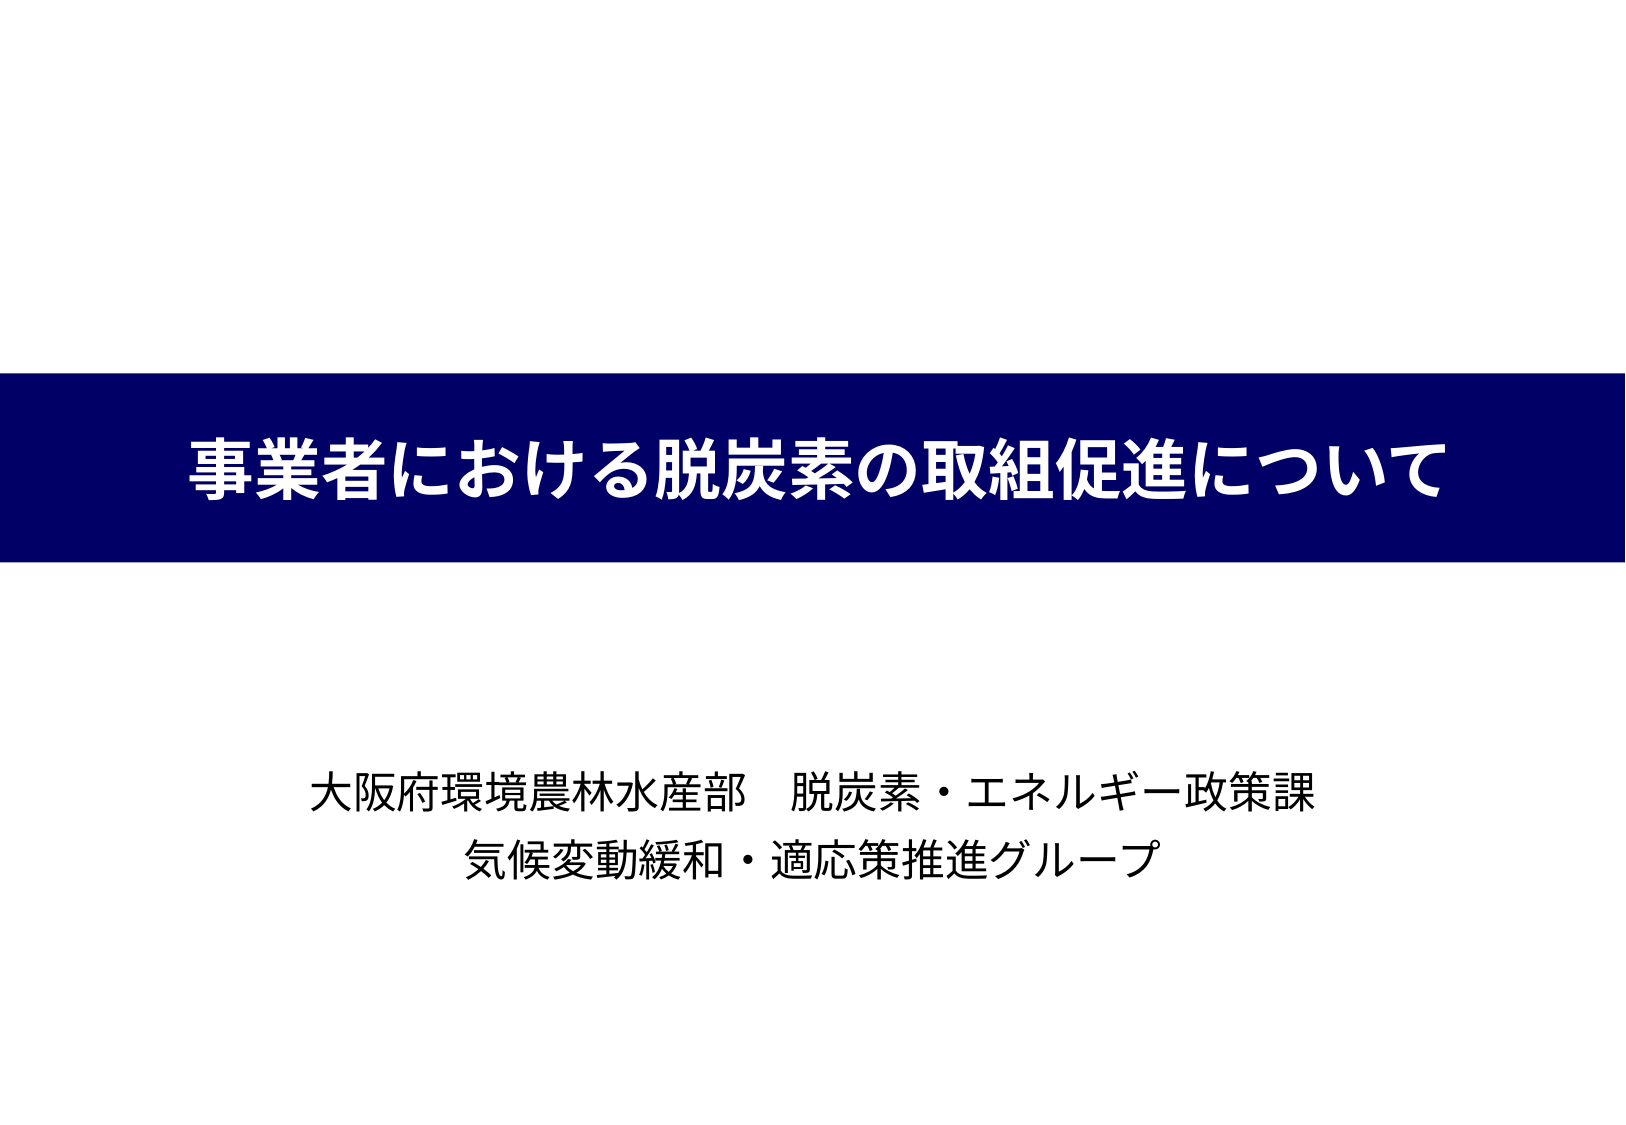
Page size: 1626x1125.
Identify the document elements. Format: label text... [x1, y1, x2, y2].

text_box 大阪府環境農林水産部 脱炭素・エネルギー政策課 気候変動緩和・適応策推進グループ [180, 763, 1445, 917]
text_box 事業者における脱炭素の取組促進について [0, 373, 1625, 563]
